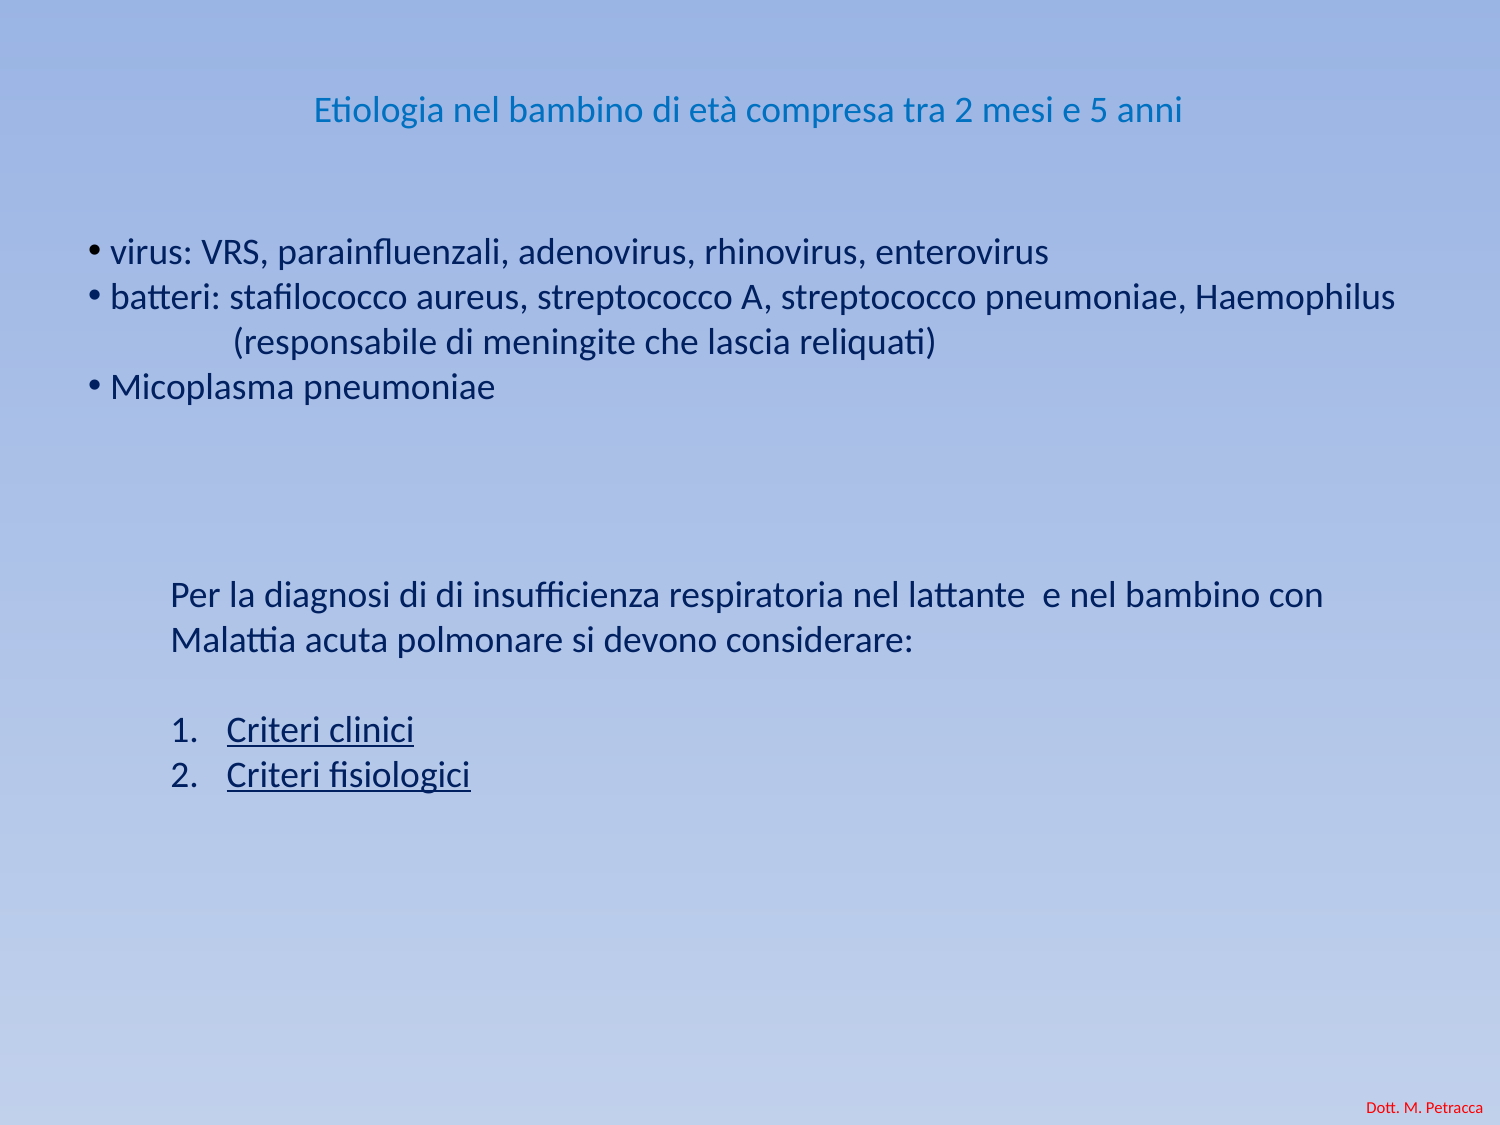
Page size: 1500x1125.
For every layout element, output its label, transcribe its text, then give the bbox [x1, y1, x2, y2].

text_box Per la diagnosi di di insufficienza respiratoria nel lattante e nel bambino con Malattia acuta polmonare si devono considerare: Criteri clinici Criteri fisiologici [155, 562, 1341, 803]
text_box Etiologia nel bambino di età compresa tra 2 mesi e 5 anni [298, 78, 1199, 138]
text_box Dott. M. Petracca [1351, 1089, 1499, 1125]
text_box virus: VRS, parainfluenzali, adenovirus, rhinovirus, enterovirus batteri: stafilococco aureus, streptococco A, streptococco pneumoniae, Haemophilus (responsabile di meningite che lascia reliquati) Micoplasma pneumoniae [73, 219, 1421, 460]
